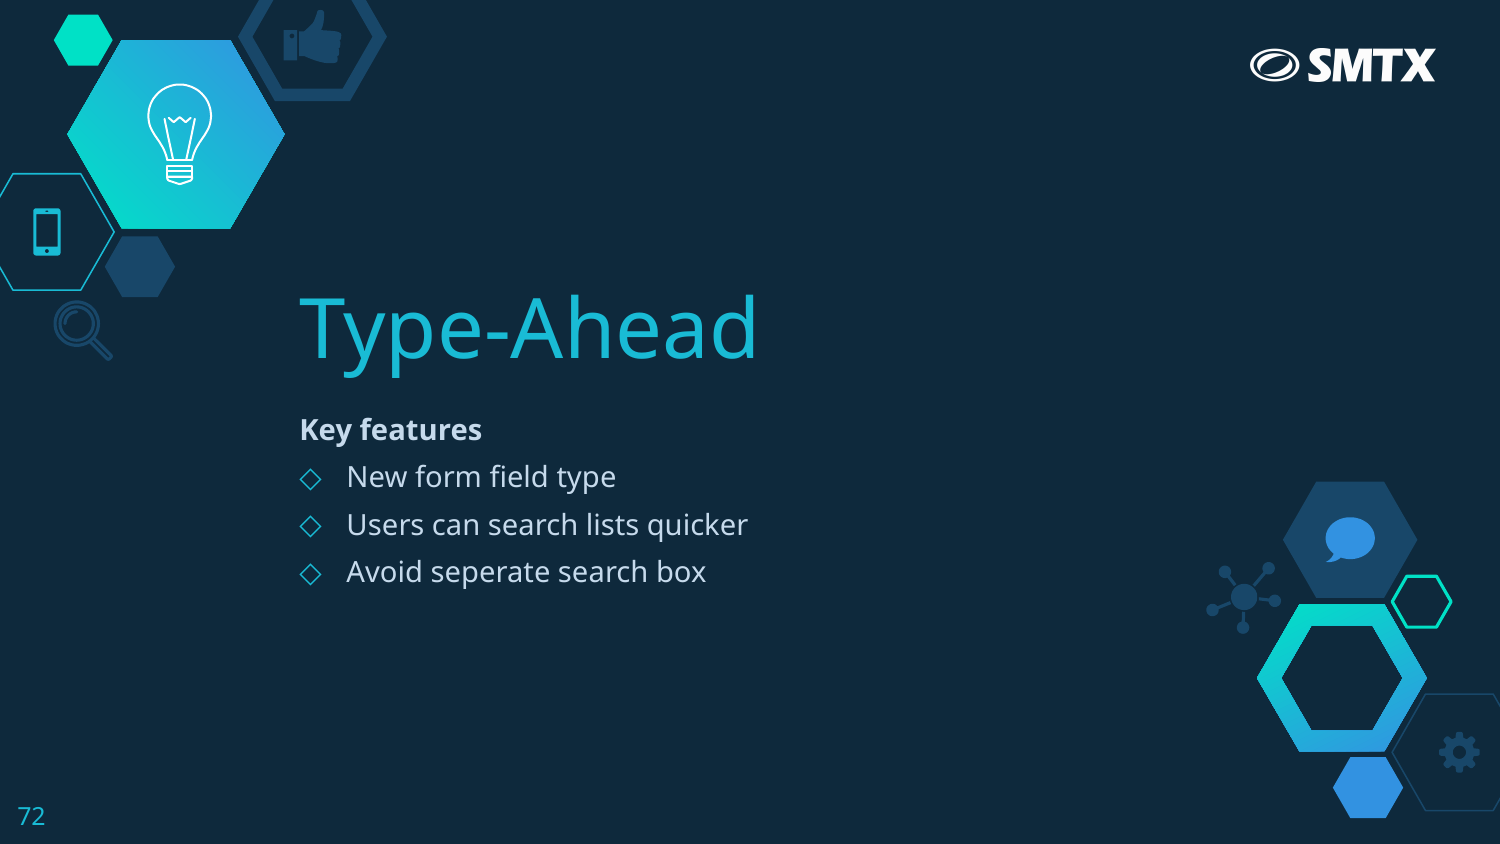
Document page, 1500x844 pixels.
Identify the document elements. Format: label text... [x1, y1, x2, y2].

title Type-Ahead [284, 284, 1096, 391]
list Key features New form field type Users can search lists quicker Avoid seperate search box [284, 396, 1084, 833]
slide_number 72 [2, 785, 93, 844]
picture [1250, 48, 1436, 82]
